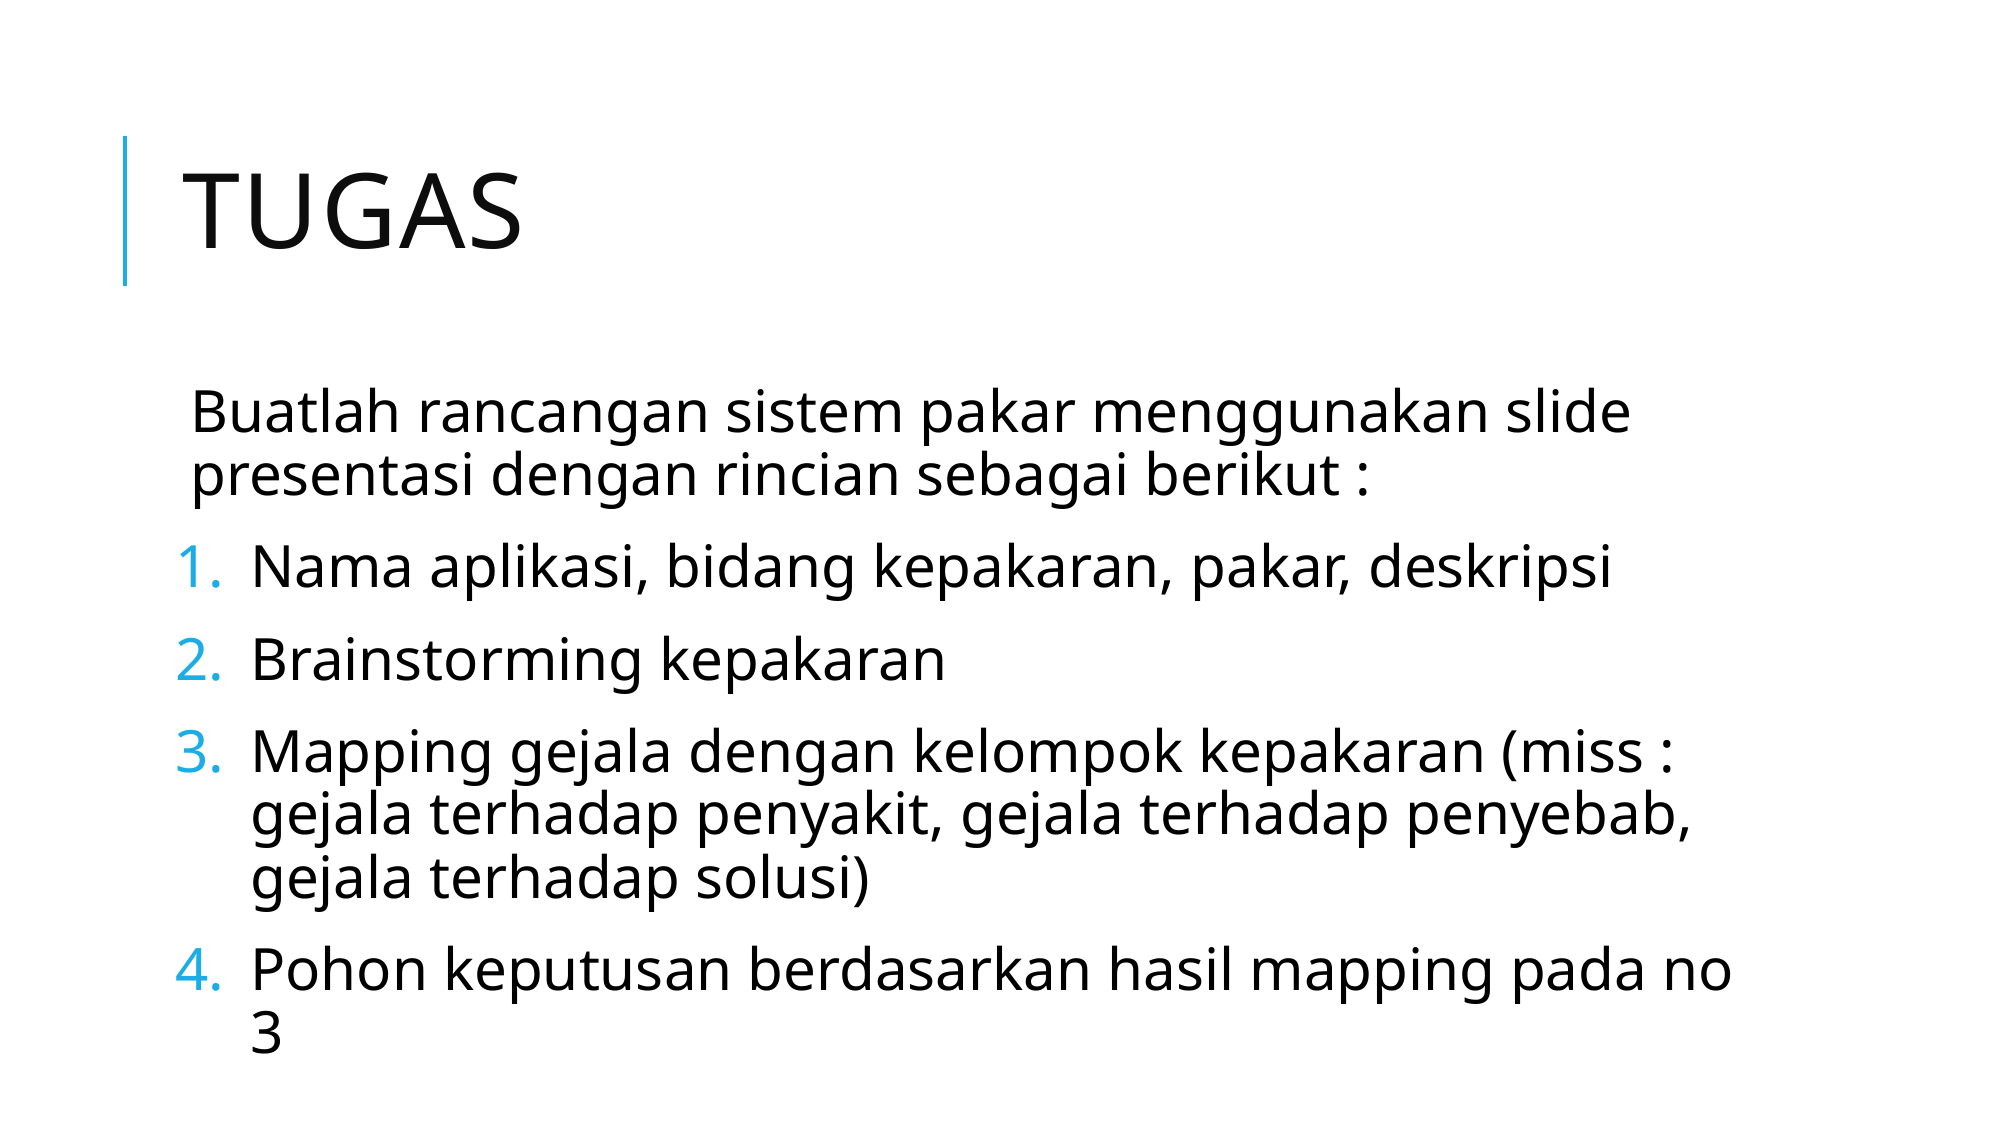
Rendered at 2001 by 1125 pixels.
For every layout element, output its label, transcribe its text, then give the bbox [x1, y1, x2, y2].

title tugas [168, 96, 1763, 342]
list Buatlah rancangan sistem pakar menggunakan slide presentasi dengan rincian sebagai berikut : Nama aplikasi, bidang kepakaran, pakar, deskripsi Brainstorming kepakaran Mapping gejala dengan kelompok kepakaran (miss : gejala terhadap penyakit, gejala terhadap penyebab, gejala terhadap solusi) Pohon keputusan berdasarkan hasil mapping pada no 3 [168, 375, 1763, 1035]
